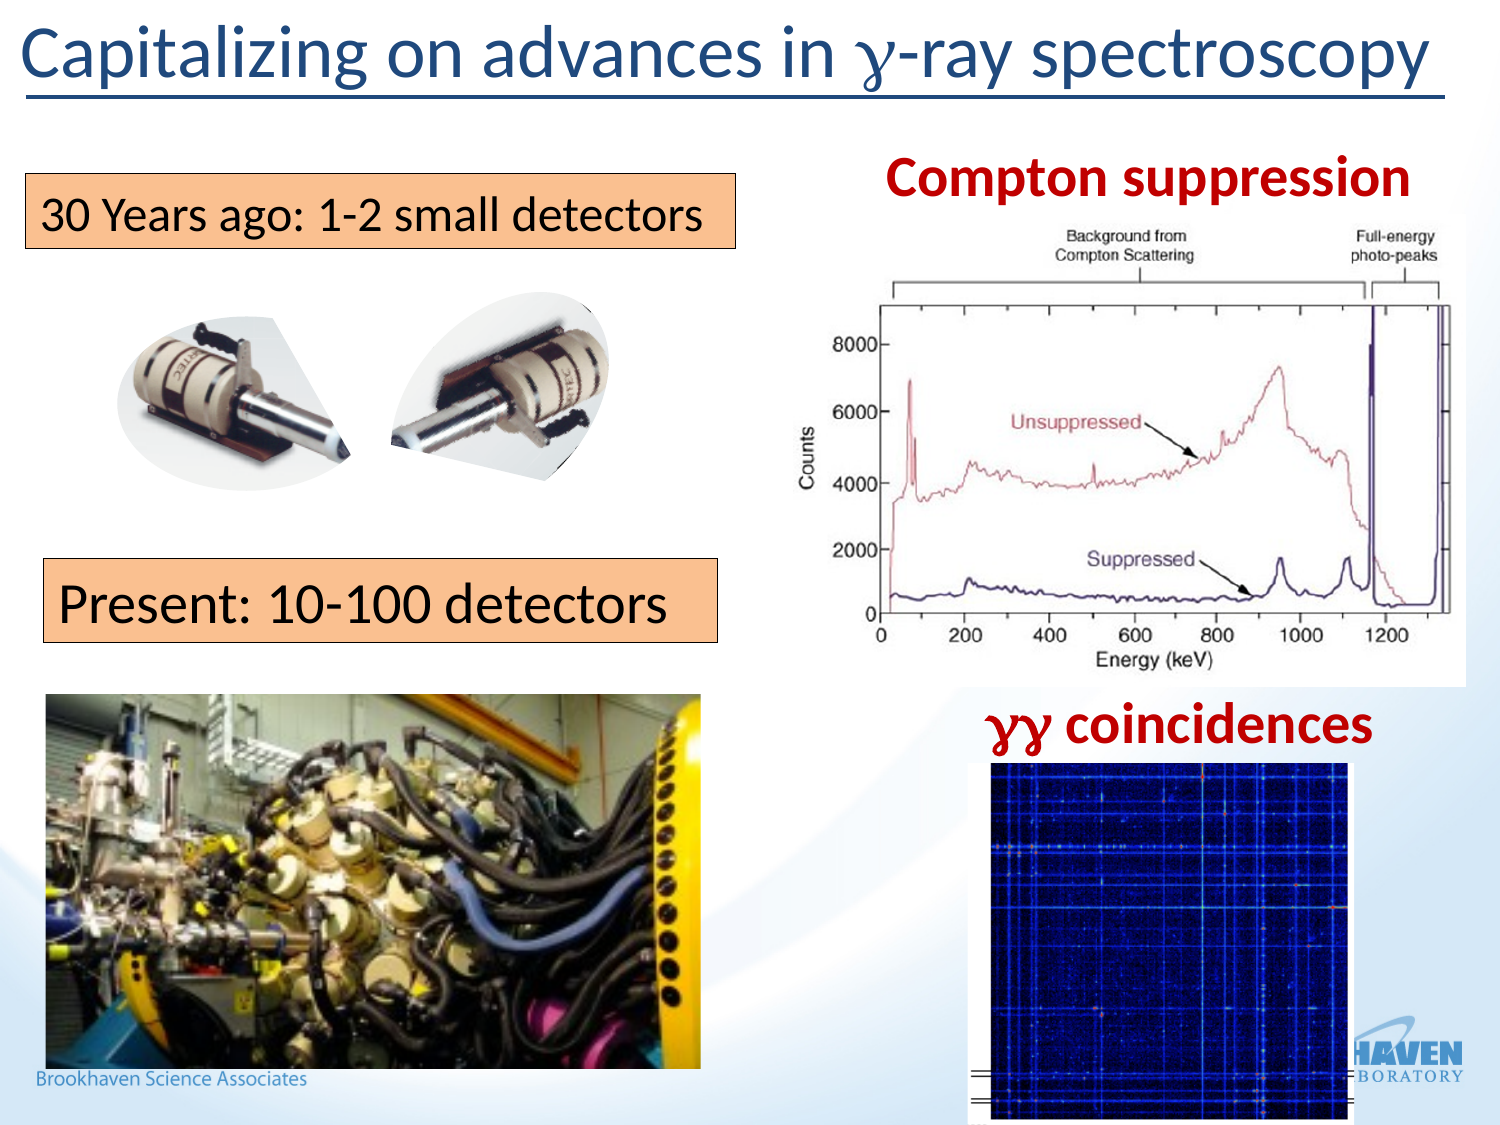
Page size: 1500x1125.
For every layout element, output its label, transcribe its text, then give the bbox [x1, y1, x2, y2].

text_box Capitalizing on advances in -ray spectroscopy [5, 0, 1496, 100]
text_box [43, 557, 718, 1069]
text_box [793, 130, 1466, 688]
picture [0, 0, 1500, 1125]
text_box 30 Years ago: 1-2 small detectors [25, 173, 736, 249]
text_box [967, 677, 1408, 1125]
